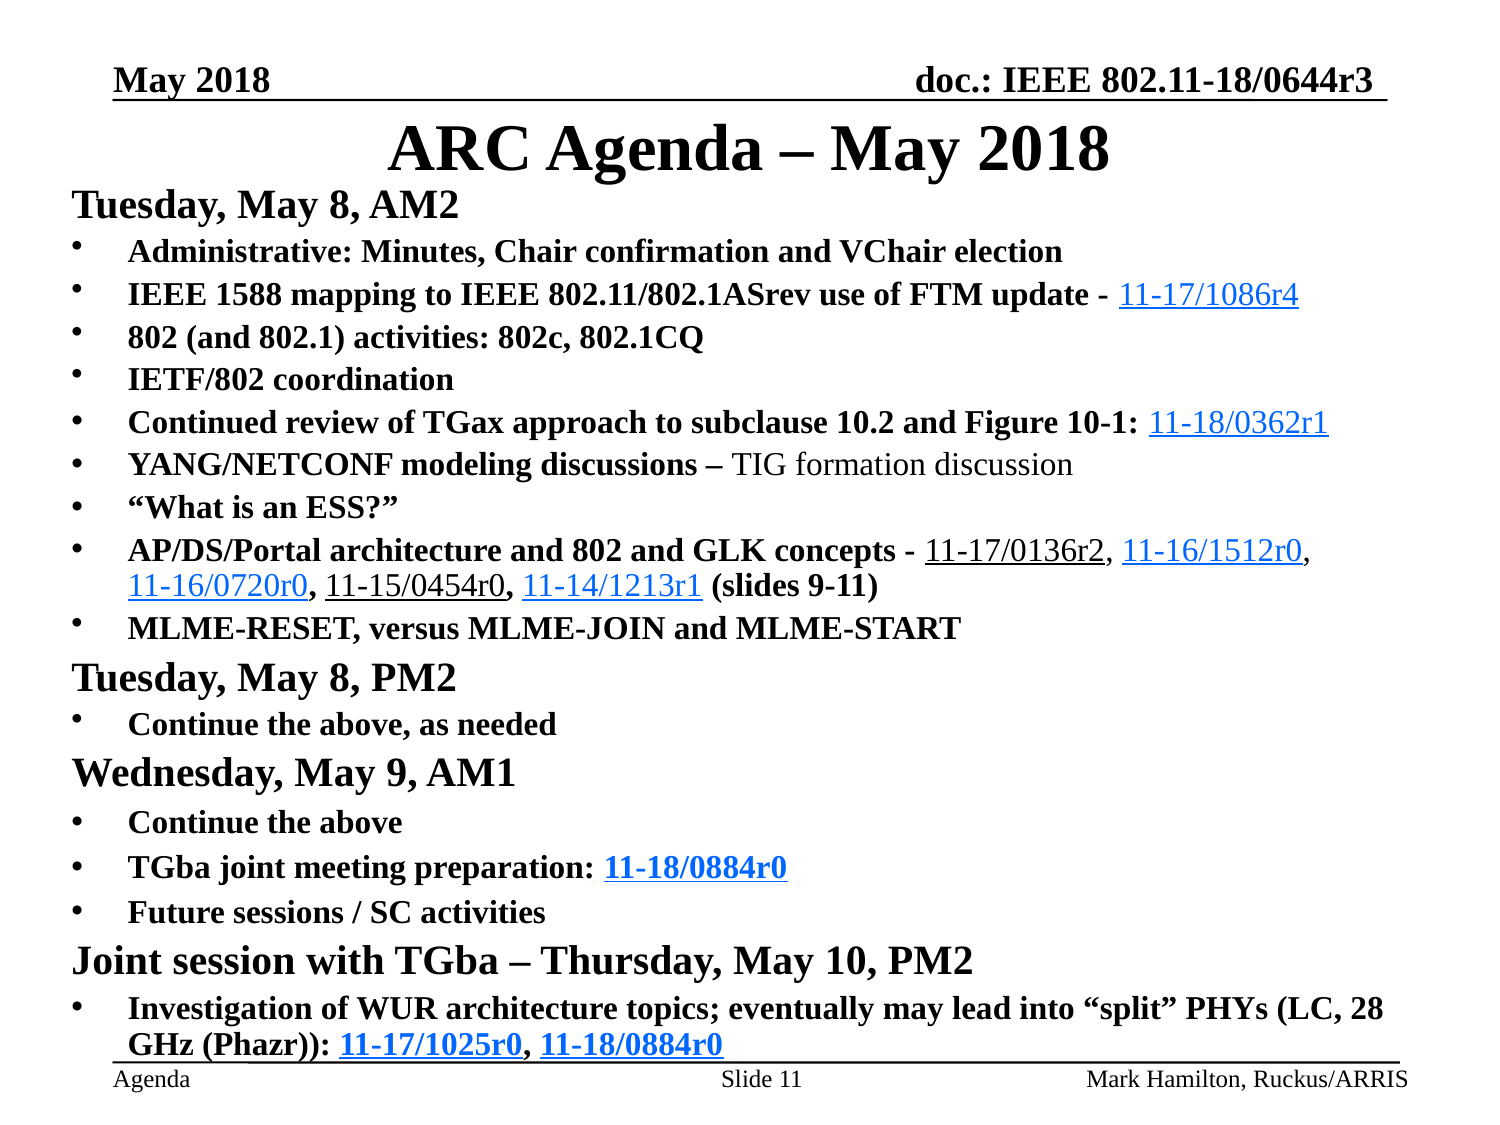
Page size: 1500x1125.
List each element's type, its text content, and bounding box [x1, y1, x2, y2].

list Tuesday, May 8, AM2 Administrative: Minutes, Chair confirmation and VChair election IEEE 1588 mapping to IEEE 802.11/802.1ASrev use of FTM update - 11-17/1086r4 802 (and 802.1) activities: 802c, 802.1CQ IETF/802 coordination Continued review of TGax approach to subclause 10.2 and Figure 10-1: 11-18/0362r1 YANG/NETCONF modeling discussions – TIG formation discussion “What is an ESS?” AP/DS/Portal architecture and 802 and GLK concepts - 11-17/0136r2, 11-16/1512r0, 11-16/0720r0, 11-15/0454r0, 11-14/1213r1 (slides 9-11) MLME-RESET, versus MLME-JOIN and MLME-START Tuesday, May 8, PM2 Continue the above, as needed Wednesday, May 9, AM1 Continue the above TGba joint meeting preparation: 11-18/0884r0 Future sessions / SC activities Joint session with TGba – Thursday, May 10, PM2 Investigation of WUR architecture topics; eventually may lead into “split” PHYs (LC, 28 GHz (Phazr)): 11-17/1025r0, 11-18/0884r0 [56, 174, 1444, 1000]
title ARC Agenda – May 2018 [112, 99, 1388, 174]
